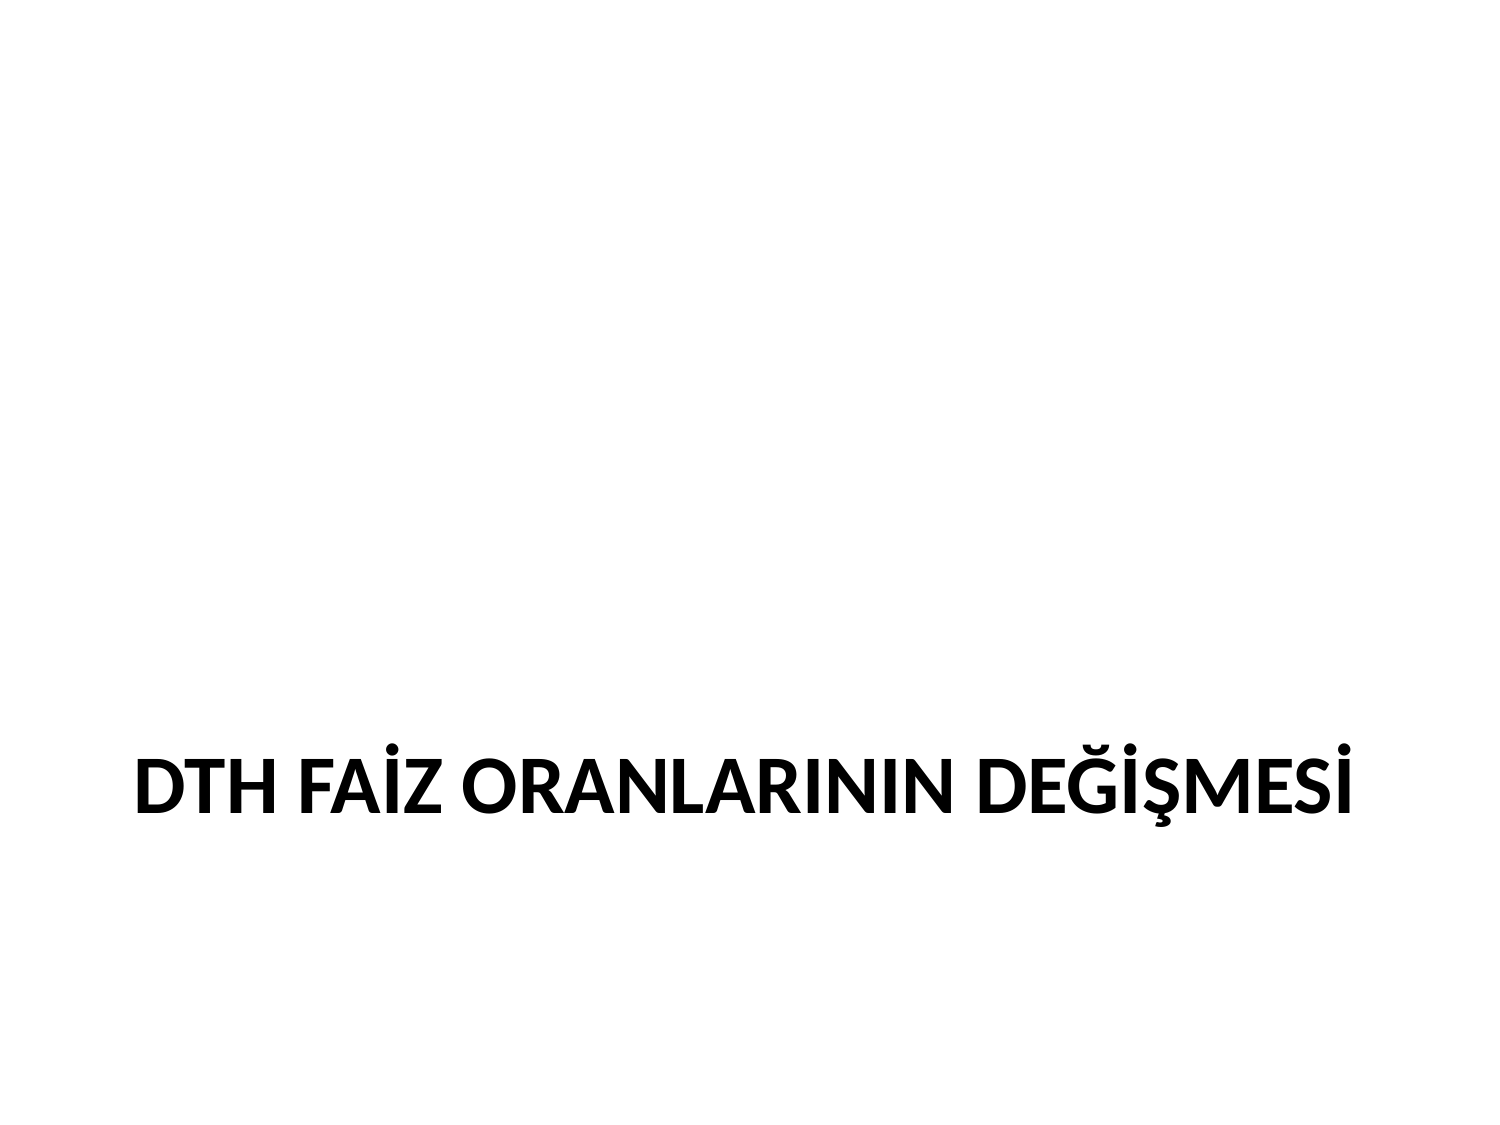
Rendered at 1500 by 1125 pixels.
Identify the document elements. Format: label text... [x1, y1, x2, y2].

title DTH FAİZ ORANLARININ DEĞİŞMESİ [118, 722, 1394, 947]
